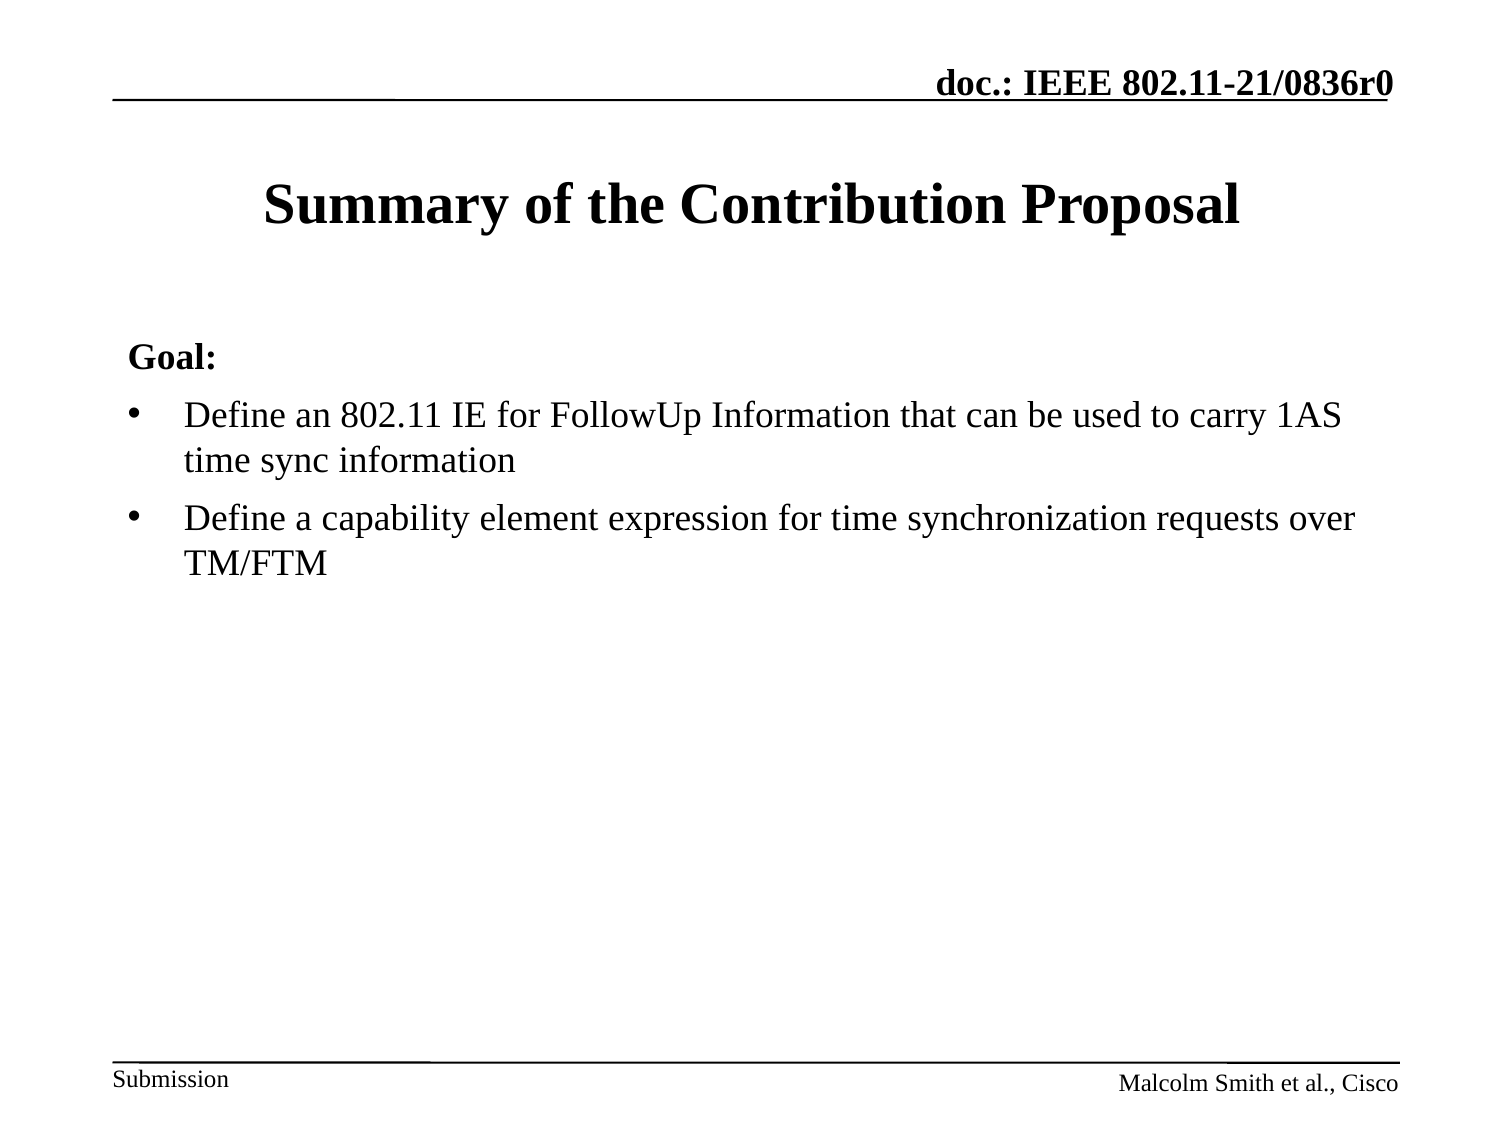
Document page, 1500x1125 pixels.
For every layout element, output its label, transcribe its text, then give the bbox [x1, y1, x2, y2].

list Goal: Define an 802.11 IE for FollowUp Information that can be used to carry 1AS time sync information Define a capability element expression for time synchronization requests over TM/FTM [112, 324, 1388, 1000]
title Summary of the Contribution Proposal [52, 112, 1453, 288]
